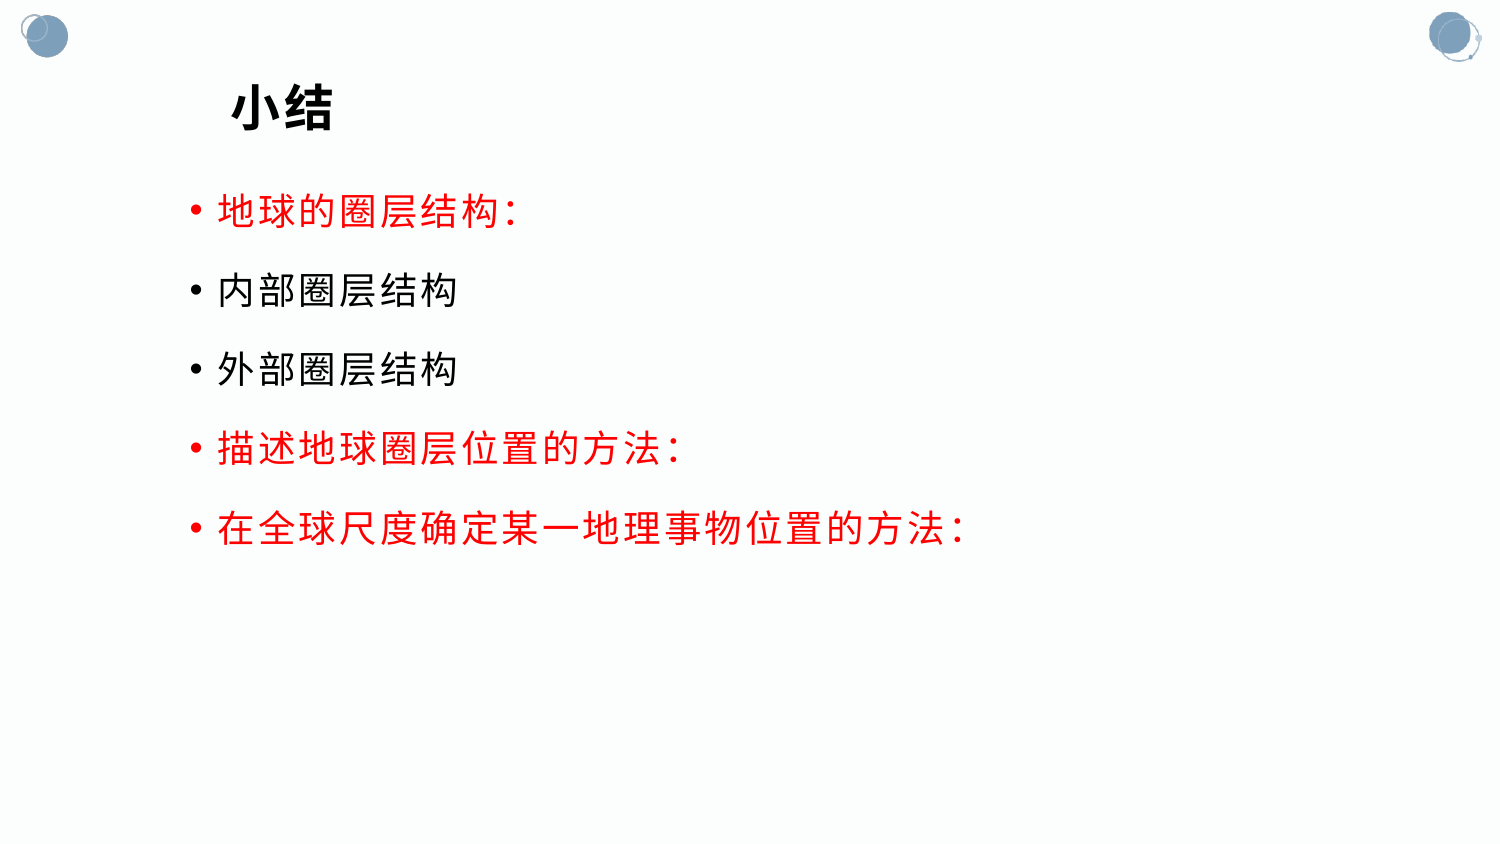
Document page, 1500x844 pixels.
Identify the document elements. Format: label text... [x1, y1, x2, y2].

title 小结 [216, 62, 1418, 151]
list 地球的圈层结构： 内部圈层结构 外部圈层结构 描述地球圈层位置的方法： 在全球尺度确定某一地理事物位置的方法： [174, 166, 1418, 781]
picture [1411, 0, 1500, 73]
picture [0, 0, 89, 73]
